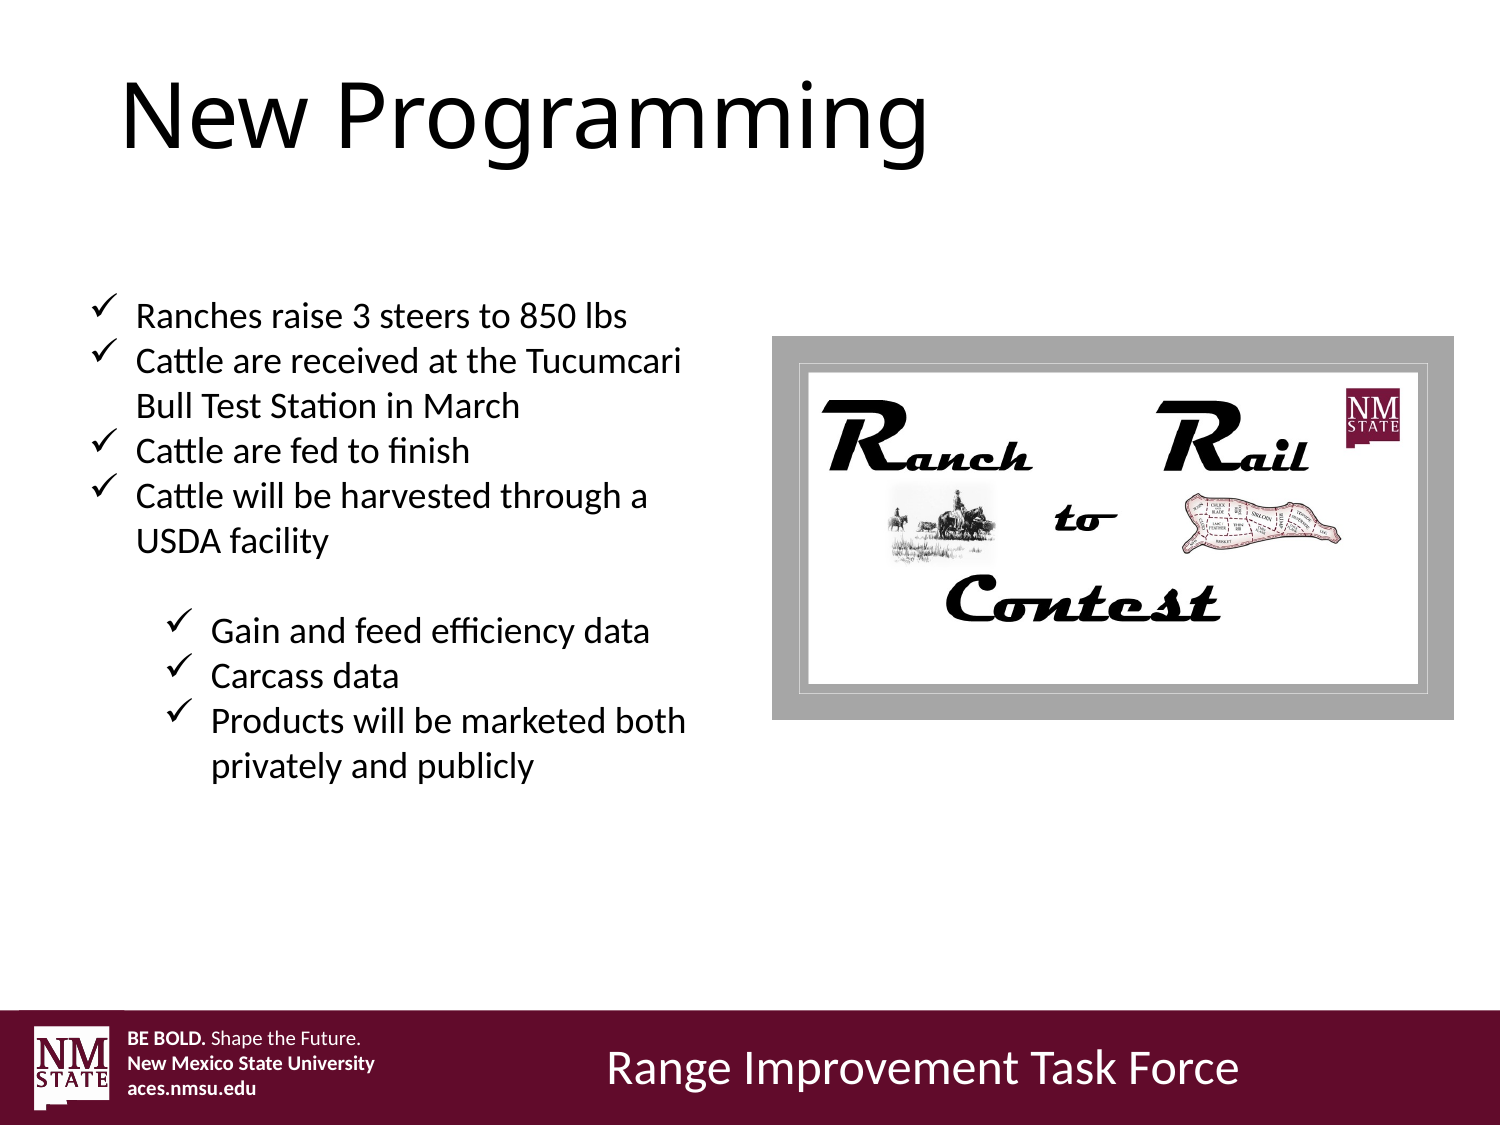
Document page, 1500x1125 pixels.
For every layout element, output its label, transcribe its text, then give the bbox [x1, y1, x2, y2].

text_box Range Improvement Task Force [375, 1026, 1472, 1102]
text_box Ranches raise 3 steers to 850 lbs Cattle are received at the Tucumcari Bull Test Station in March Cattle are fed to finish Cattle will be harvested through a USDA facility Gain and feed efficiency data Carcass data Products will be marketed both privately and publicly [74, 283, 729, 884]
picture [23, 1015, 120, 1121]
title New Programming [103, 59, 1397, 179]
picture [772, 336, 1454, 720]
